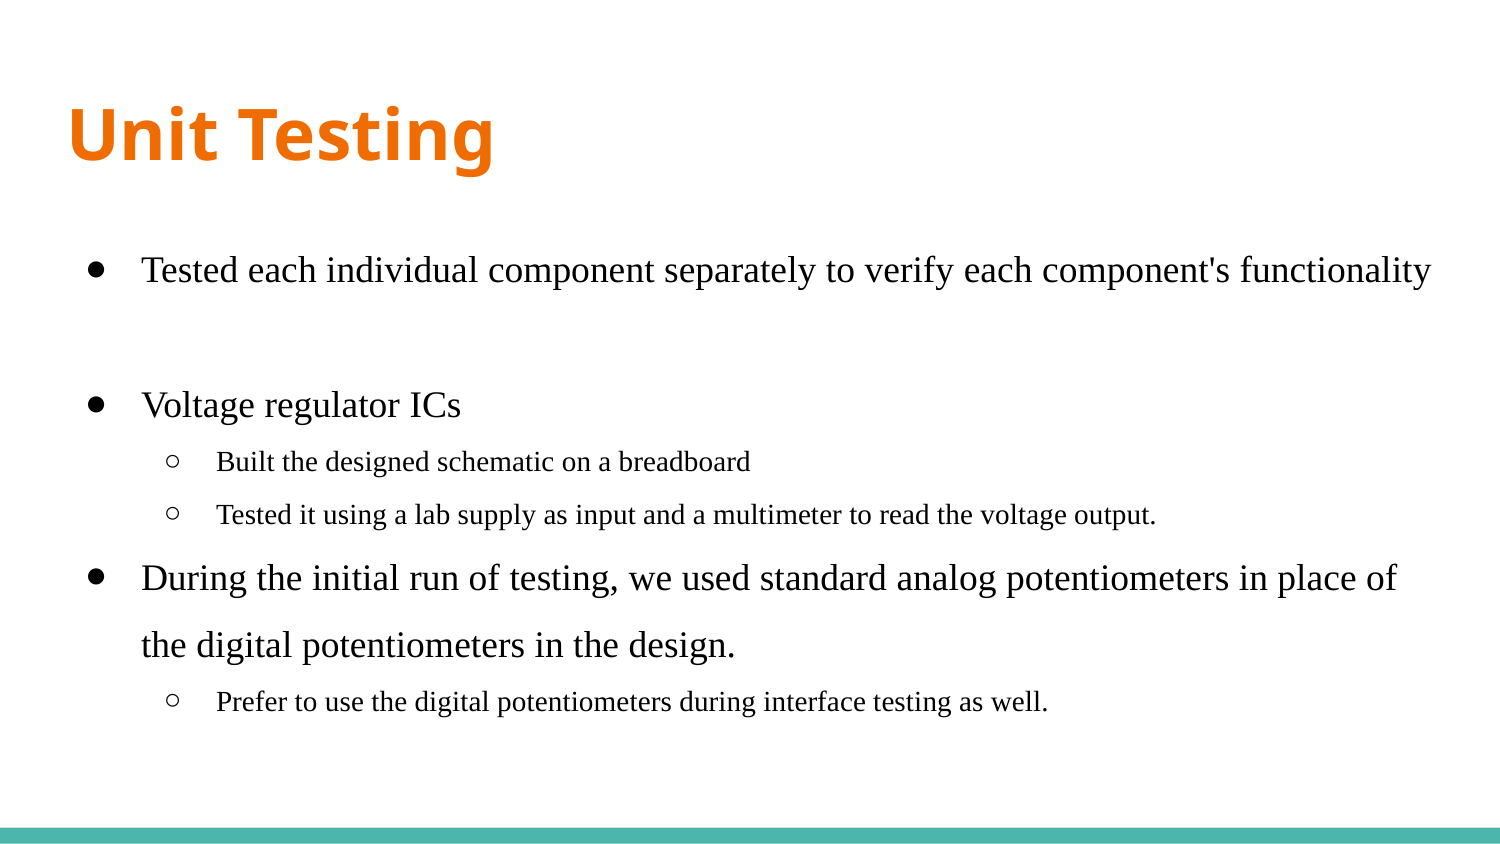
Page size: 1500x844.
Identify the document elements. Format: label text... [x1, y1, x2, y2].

list Tested each individual component separately to verify each component's functionality Voltage regulator ICs Built the designed schematic on a breadboard Tested it using a lab supply as input and a multimeter to read the voltage output. During the initial run of testing, we used standard analog potentiometers in place of the digital potentiometers in the design. Prefer to use the digital potentiometers during interface testing as well. [51, 207, 1449, 750]
title Unit Testing [51, 74, 1449, 191]
